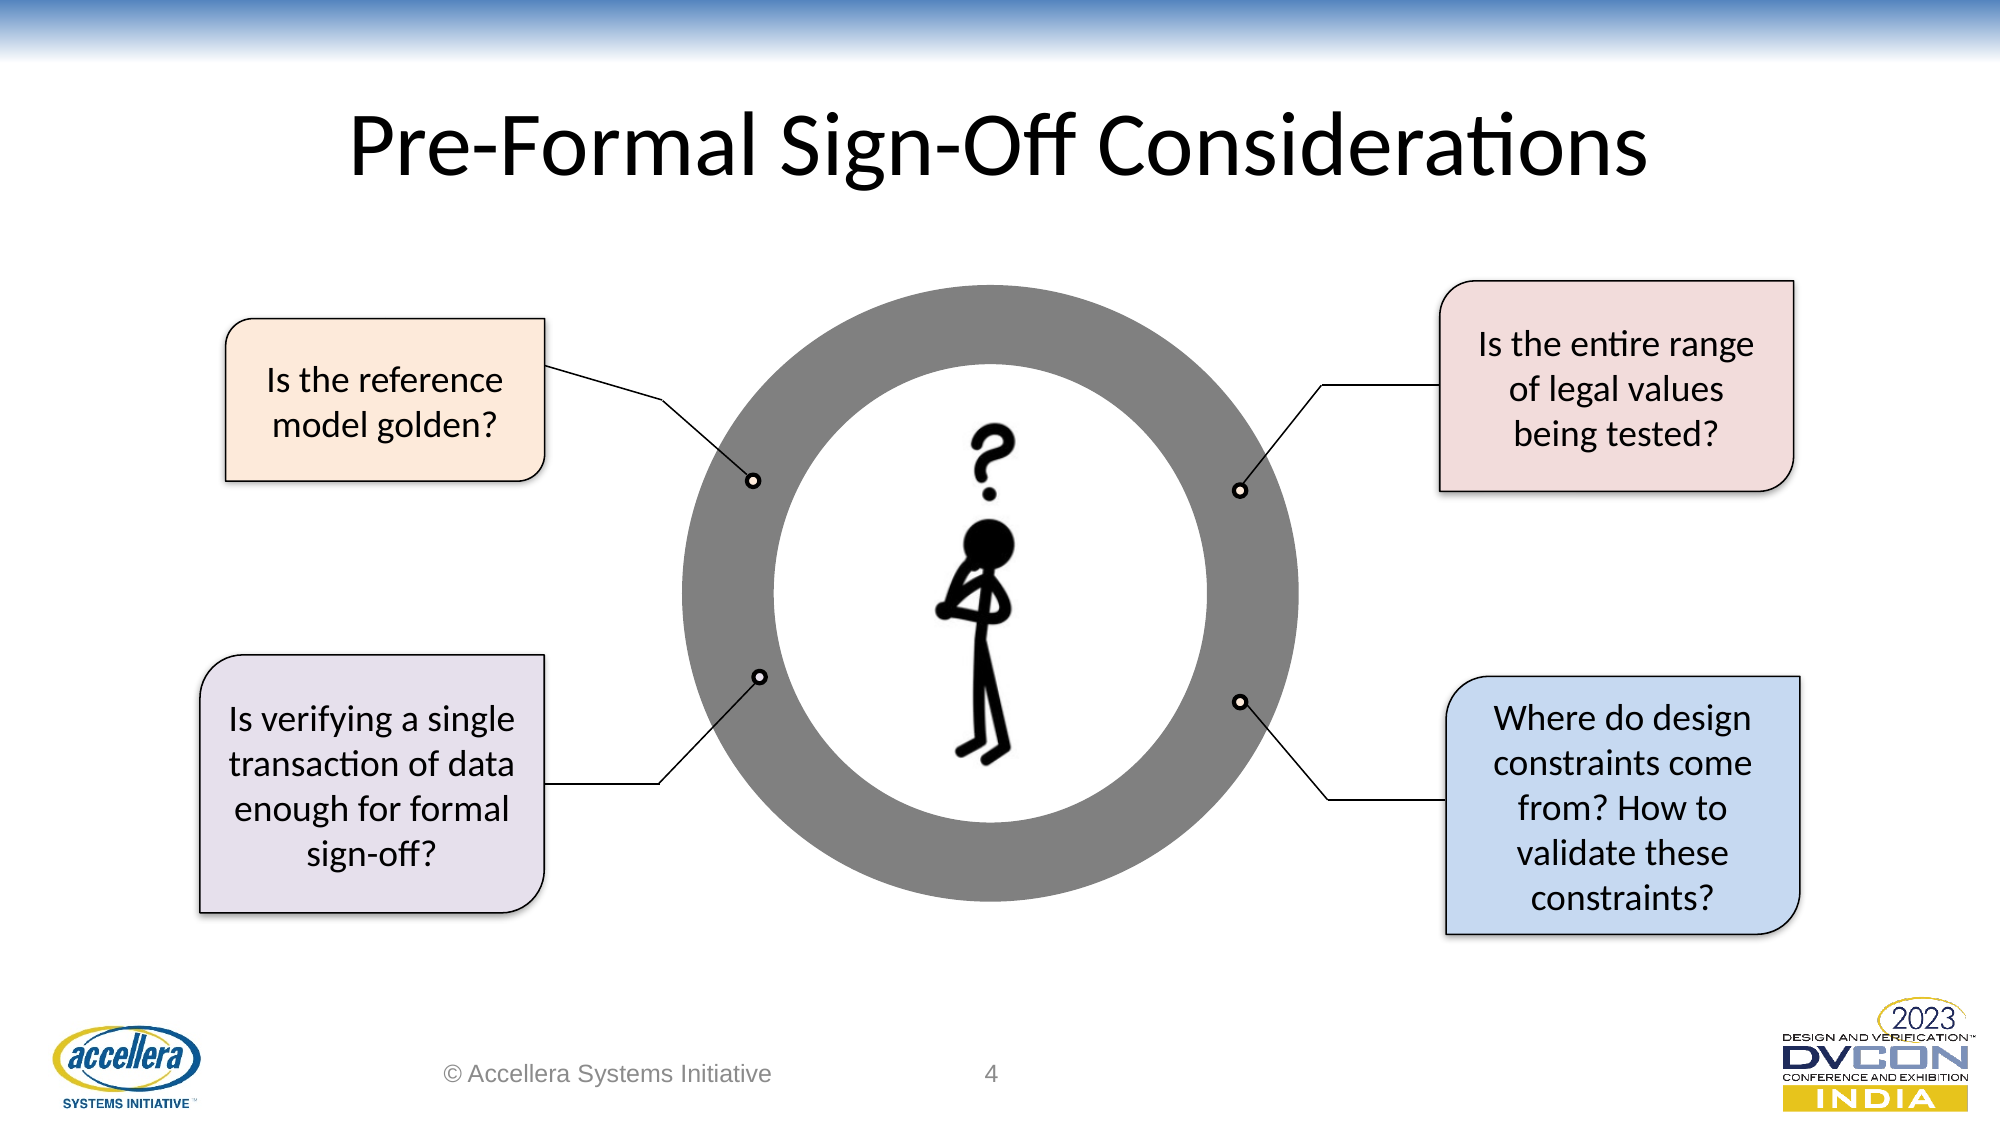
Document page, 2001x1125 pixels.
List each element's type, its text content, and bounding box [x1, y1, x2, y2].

text_box [681, 284, 1299, 902]
picture [48, 1021, 204, 1112]
text_box Is the entire range of legal values being tested? [1438, 280, 1795, 493]
text_box [745, 472, 762, 490]
text_box [1231, 693, 1246, 710]
text_box [1231, 483, 1248, 499]
text_box [751, 668, 768, 683]
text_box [662, 400, 748, 475]
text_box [1241, 698, 1328, 801]
text_box [769, 359, 1212, 827]
footer © Accellera Systems Initiative [366, 1042, 800, 1103]
text_box Is the reference model golden? [224, 317, 546, 482]
picture [912, 399, 1057, 801]
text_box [1241, 385, 1322, 486]
text_box Where do design constraints come from? How to validate these constraints? [1445, 675, 1801, 936]
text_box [658, 676, 762, 785]
text_box Is verifying a single transaction of data enough for formal sign-off? [199, 654, 546, 914]
title Pre-Formal Sign-Off Considerations [99, 45, 1900, 233]
slide_number 4 [800, 1042, 1184, 1103]
picture [1782, 996, 1976, 1112]
